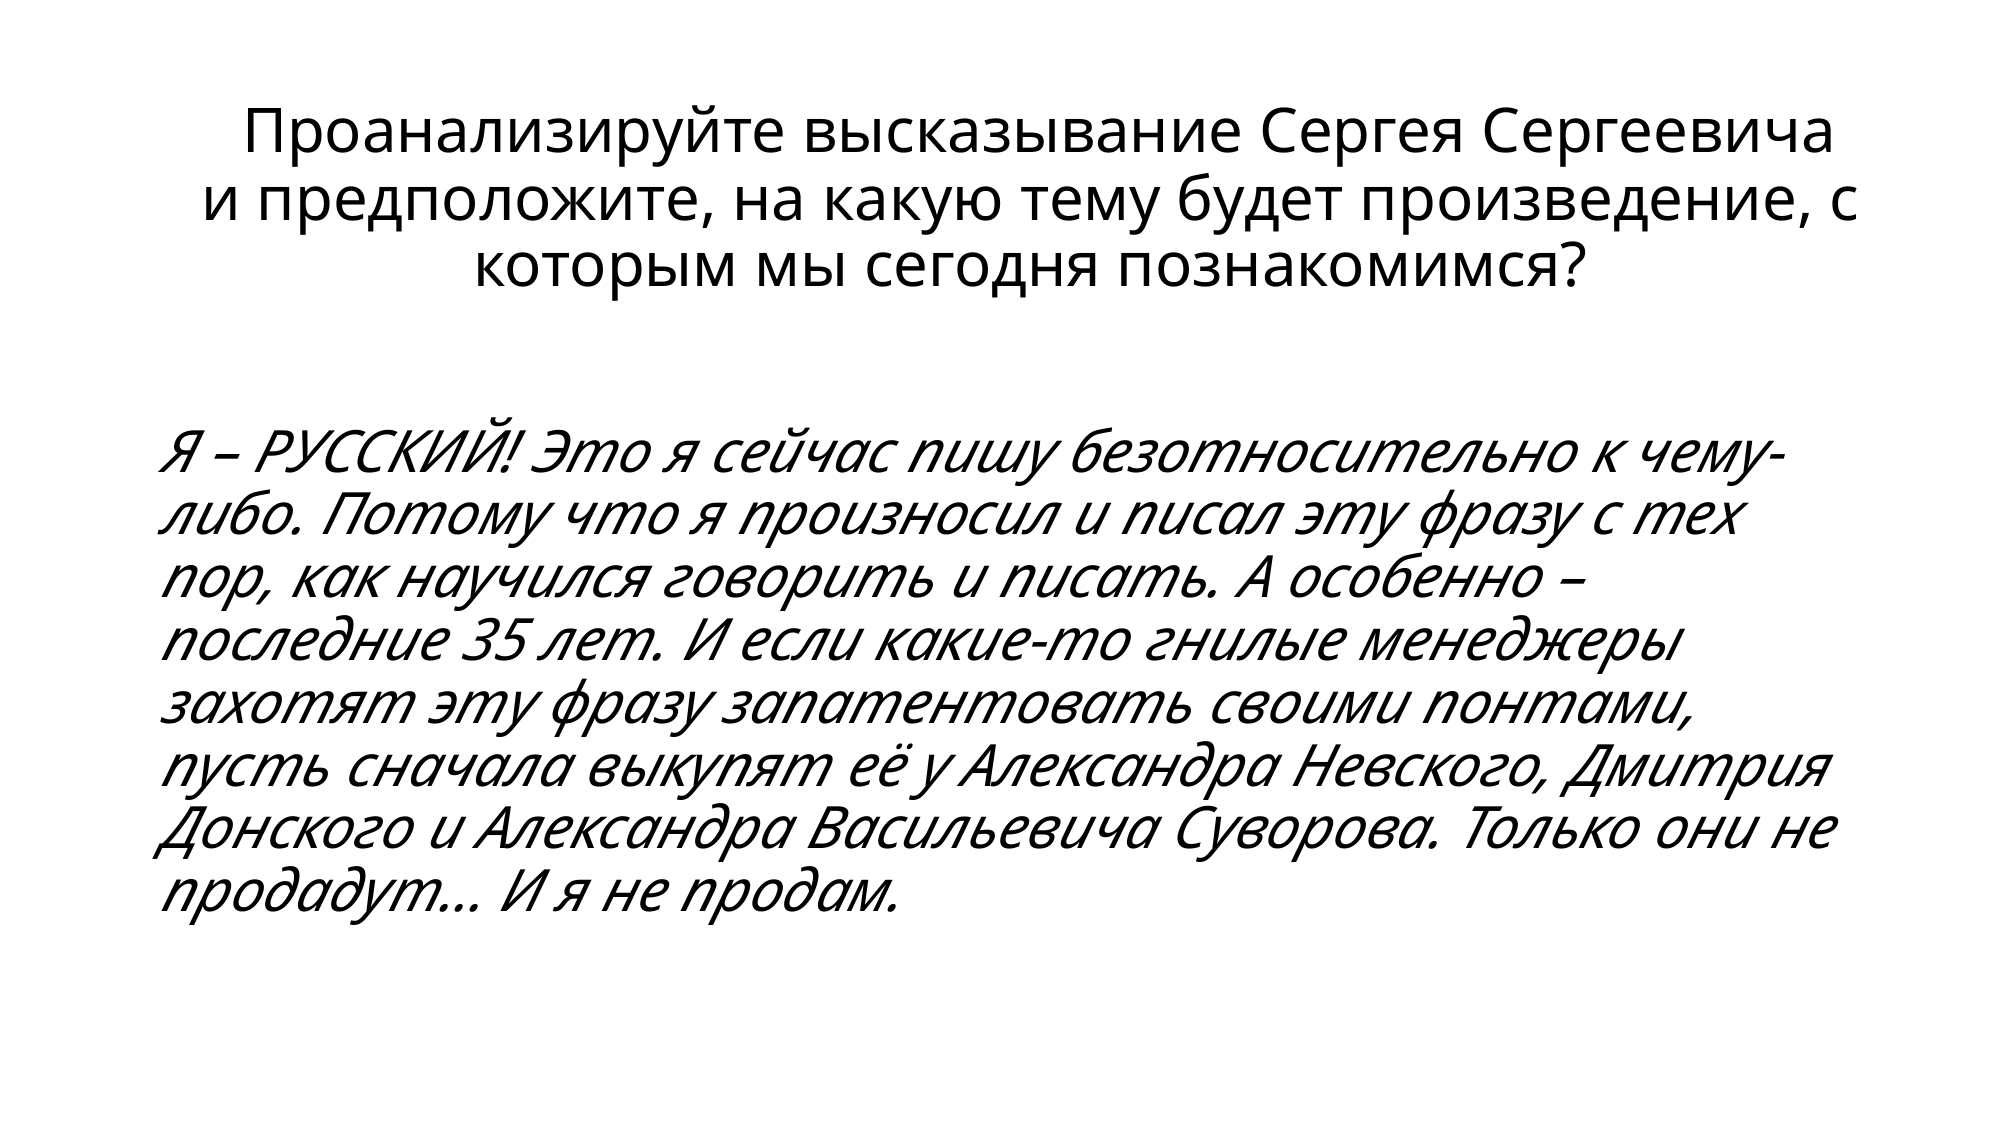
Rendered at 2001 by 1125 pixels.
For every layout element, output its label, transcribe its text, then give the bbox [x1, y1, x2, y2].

list Я – РУССКИЙ! Это я сейчас пишу безотносительно к чему-либо. Потому что я произносил и писал эту фразу с тех пор, как научился говорить и писать. А особенно – последние 35 лет. И если какие-то гнилые менеджеры захотят эту фразу запатентовать своими понтами, пусть сначала выкупят её у Александра Невского, Дмитрия Донского и Александра Васильевича Суворова. Только они не продадут… И я не продам. [145, 414, 1863, 1014]
title Проанализируйте высказывание Сергея Сергеевича и предположите, на какую тему будет произведение, с которым мы сегодня познакомимся? [184, 77, 1877, 317]
